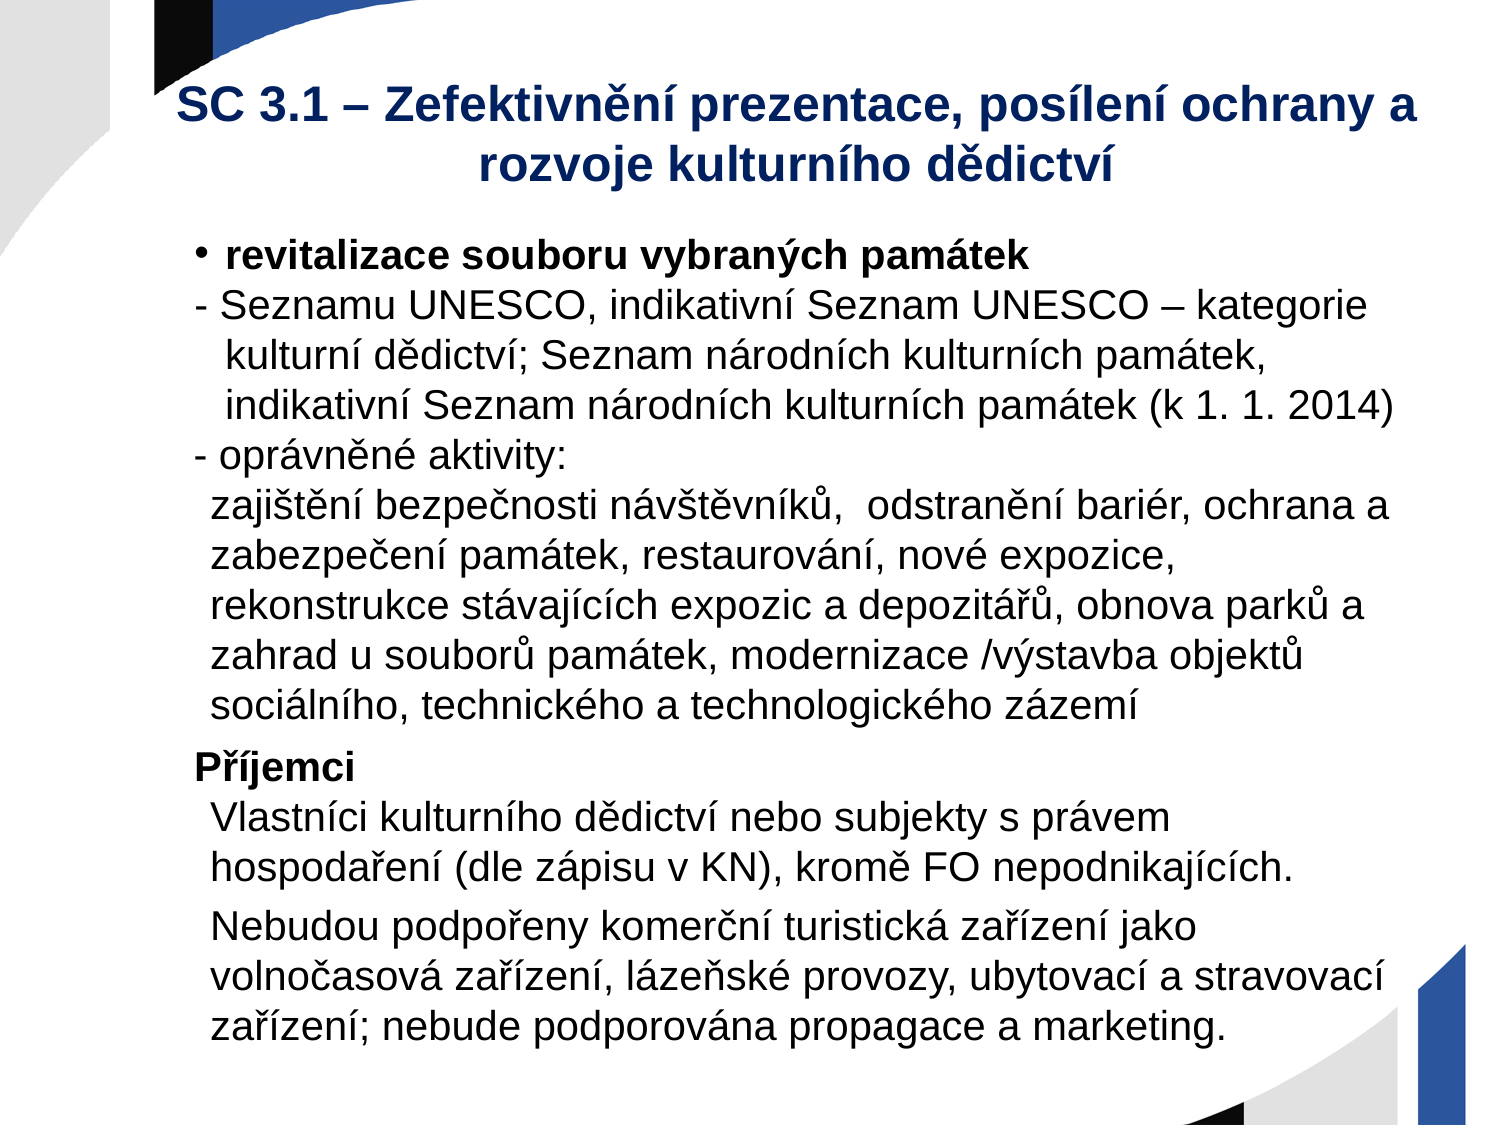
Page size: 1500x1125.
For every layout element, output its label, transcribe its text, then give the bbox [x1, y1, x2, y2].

picture [1171, 944, 1500, 1125]
picture [0, 0, 430, 258]
list revitalizace souboru vybraných památek - Seznamu UNESCO, indikativní Seznam UNESCO – kategorie kulturní dědictví; Seznam národních kulturních památek, indikativní Seznam národních kulturních památek (k 1. 1. 2014) - oprávněné aktivity: zajištění bezpečnosti návštěvníků, odstranění bariér, ochrana a zabezpečení památek, restaurování, nové expozice, rekonstrukce stávajících expozic a depozitářů, obnova parků a zahrad u souborů památek, modernizace /výstavba objektů sociálního, technického a technologického zázemí Příjemci Vlastníci kulturního dědictví nebo subjekty s právem hospodaření (dle zápisu v KN), kromě FO nepodnikajících. Nebudou podpořeny komerční turistická zařízení jako volnočasová zařízení, lázeňské provozy, ubytovací a stravovací zařízení; nebude podporována propagace a marketing. [135, 219, 1412, 977]
title SC 3.1 – Zefektivnění prezentace, posílení ochrany a rozvoje kulturního dědictví [159, 42, 1436, 221]
